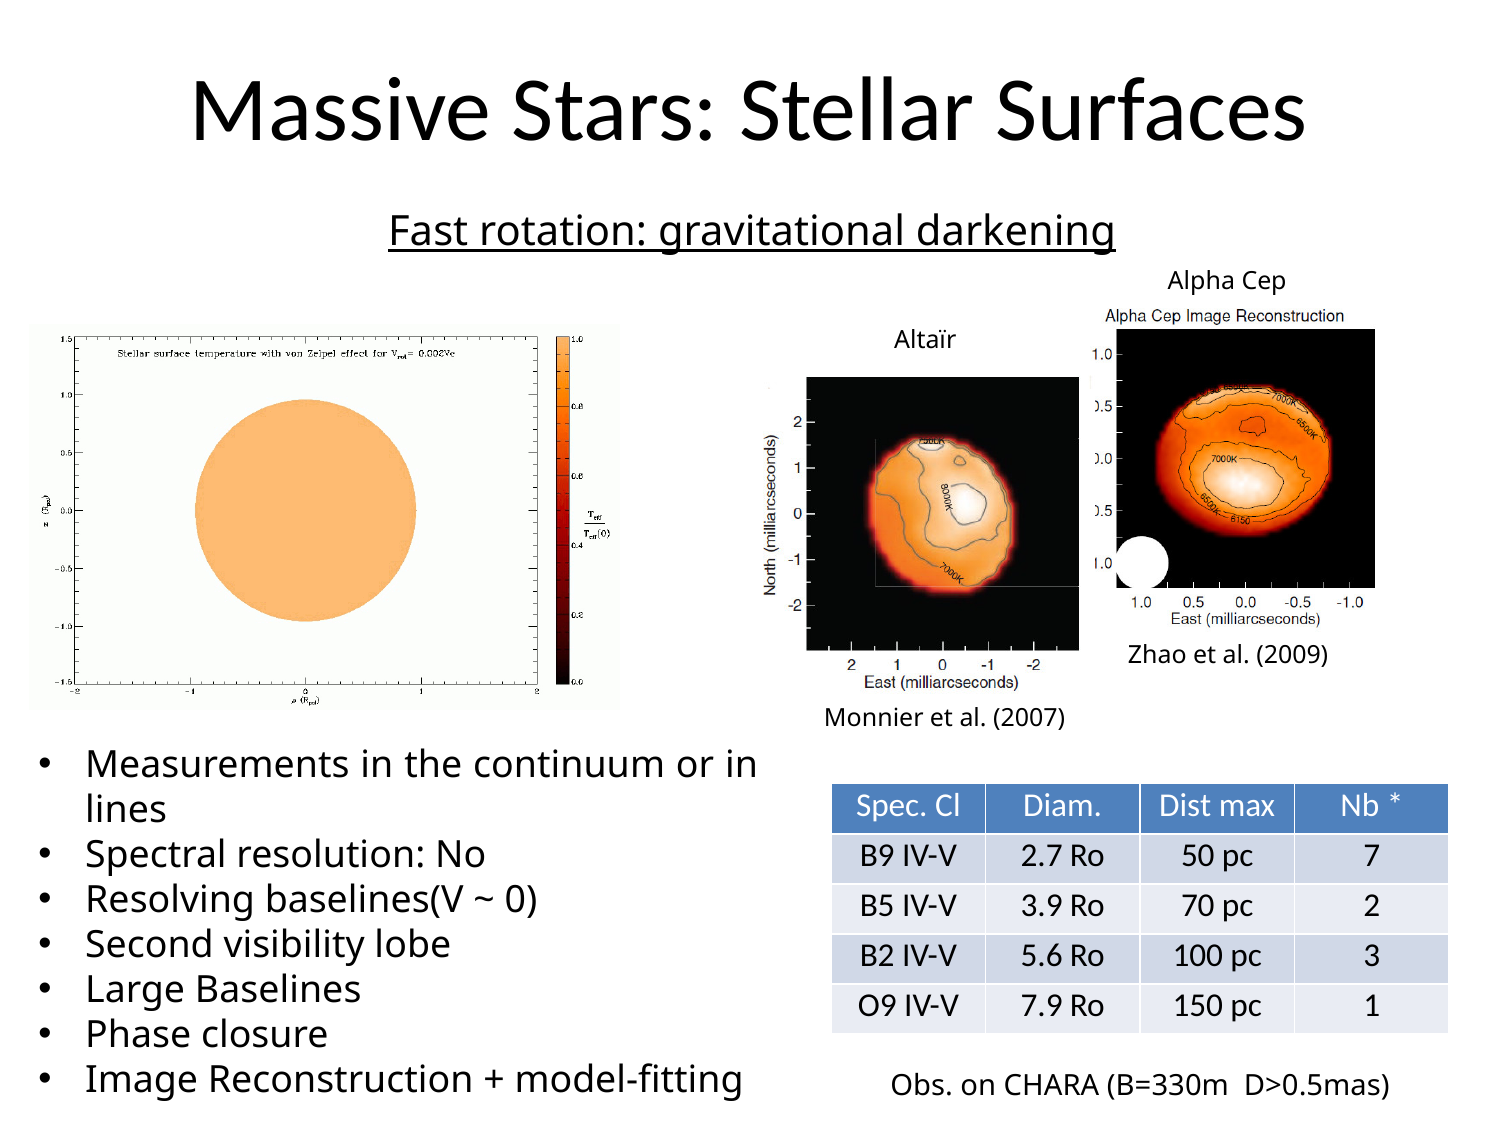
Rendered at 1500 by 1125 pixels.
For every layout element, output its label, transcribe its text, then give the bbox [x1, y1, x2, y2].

table_header Dist max [1141, 784, 1294, 833]
text_box Obs. on CHARA (B=330m D>0.5mas) [774, 1058, 1500, 1109]
table_cell 70 pc [1141, 885, 1294, 933]
table_cell 5.6 Ro [986, 935, 1139, 983]
text_box Fast rotation: gravitational darkening [4, 196, 1500, 268]
table_cell 2 [1295, 885, 1448, 933]
table_cell 2.7 Ro [986, 835, 1139, 883]
picture [755, 302, 1398, 695]
table_header Nb * [1295, 784, 1448, 833]
table_cell B2 IV-V [832, 935, 985, 983]
table_cell O9 IV-V [832, 985, 985, 1033]
table_cell B5 IV-V [832, 885, 985, 933]
text_box Zhao et al. (2009) [1113, 640, 1344, 677]
table_header Diam. [986, 784, 1139, 833]
text_box Monnier et al. (2007) [809, 703, 1081, 739]
table_cell 3.9 Ro [986, 885, 1139, 933]
table_cell 7.9 Ro [986, 985, 1139, 1033]
table_cell 100 pc [1141, 935, 1294, 983]
text_box Alpha Cep [1152, 257, 1302, 301]
table_cell B9 IV-V [832, 835, 985, 883]
table_cell 7 [1295, 835, 1448, 883]
table_cell 3 [1295, 935, 1448, 983]
table_cell 50 pc [1141, 835, 1294, 883]
text_box Altaïr [879, 316, 972, 360]
text_box Massive Stars: Stellar Surfaces [74, 9, 1425, 196]
table_cell 1 [1295, 985, 1448, 1033]
table_cell 150 pc [1141, 985, 1294, 1033]
text_box Measurements in the continuum or in lines Spectral resolution: No Resolving baselines(V ~ 0) Second visibility lobe Large Baselines Phase closure Image Reconstruction + model-fitting [23, 732, 774, 1125]
picture [29, 324, 621, 710]
table_header Spec. Cl [832, 784, 985, 833]
